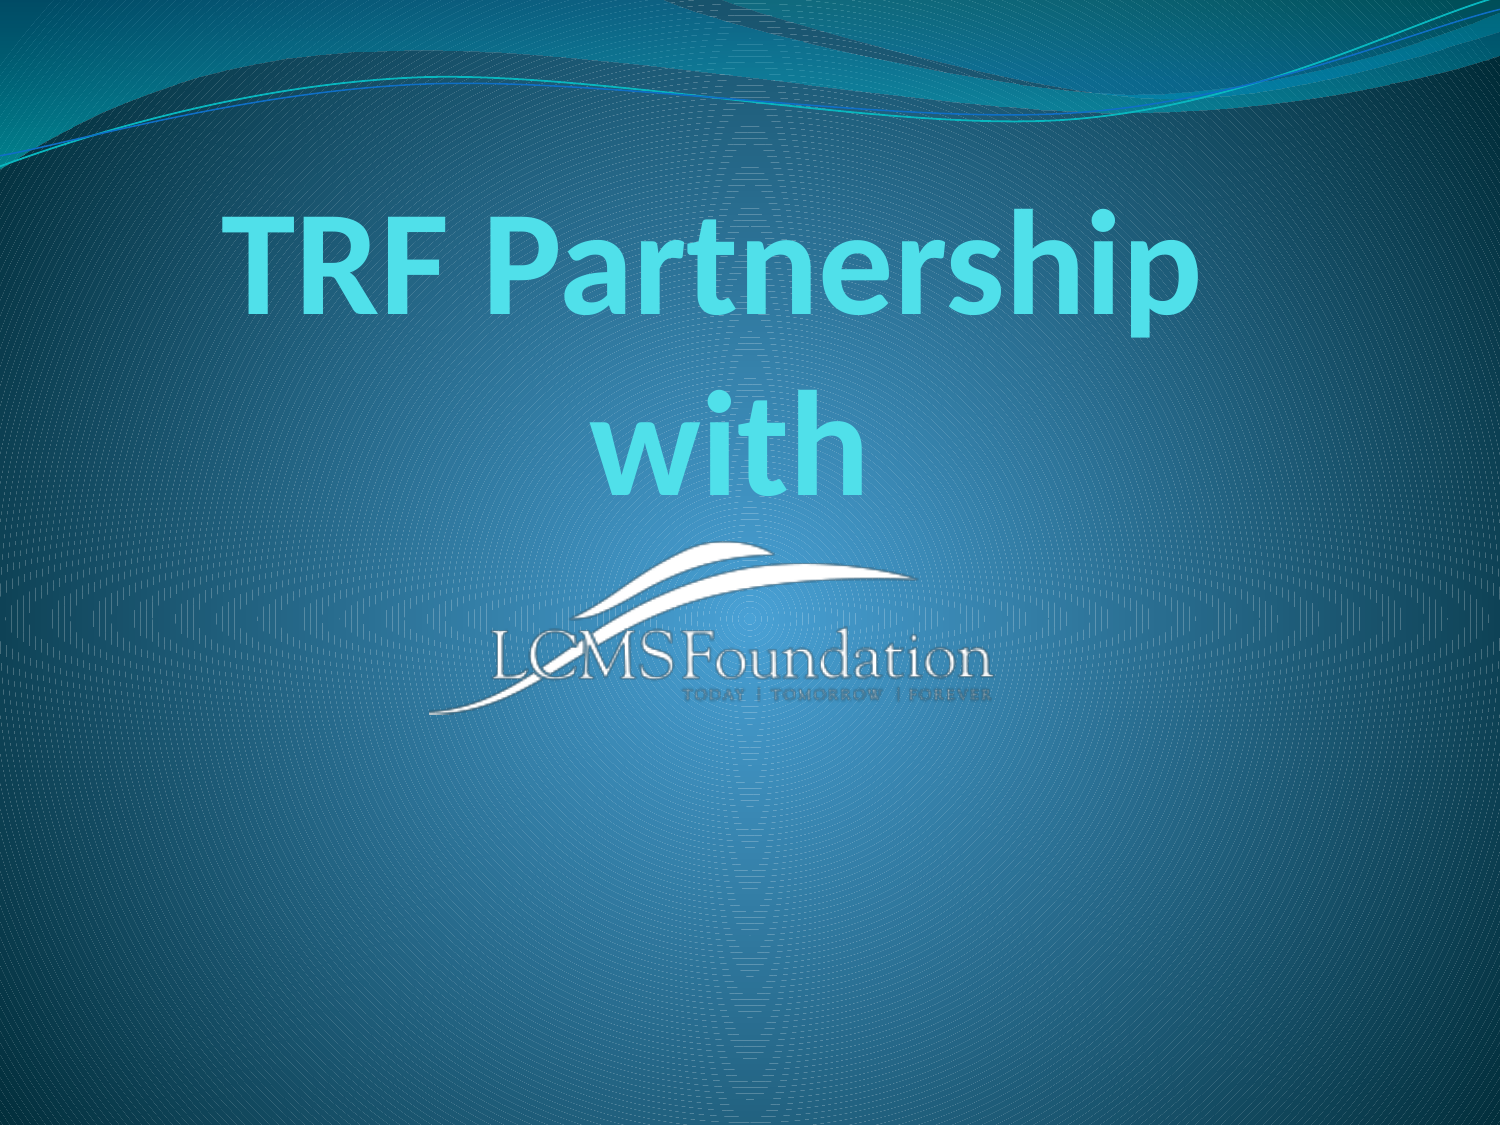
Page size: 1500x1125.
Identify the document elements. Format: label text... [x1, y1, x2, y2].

picture [428, 541, 996, 715]
title TRF Partnership with [87, 224, 1376, 525]
